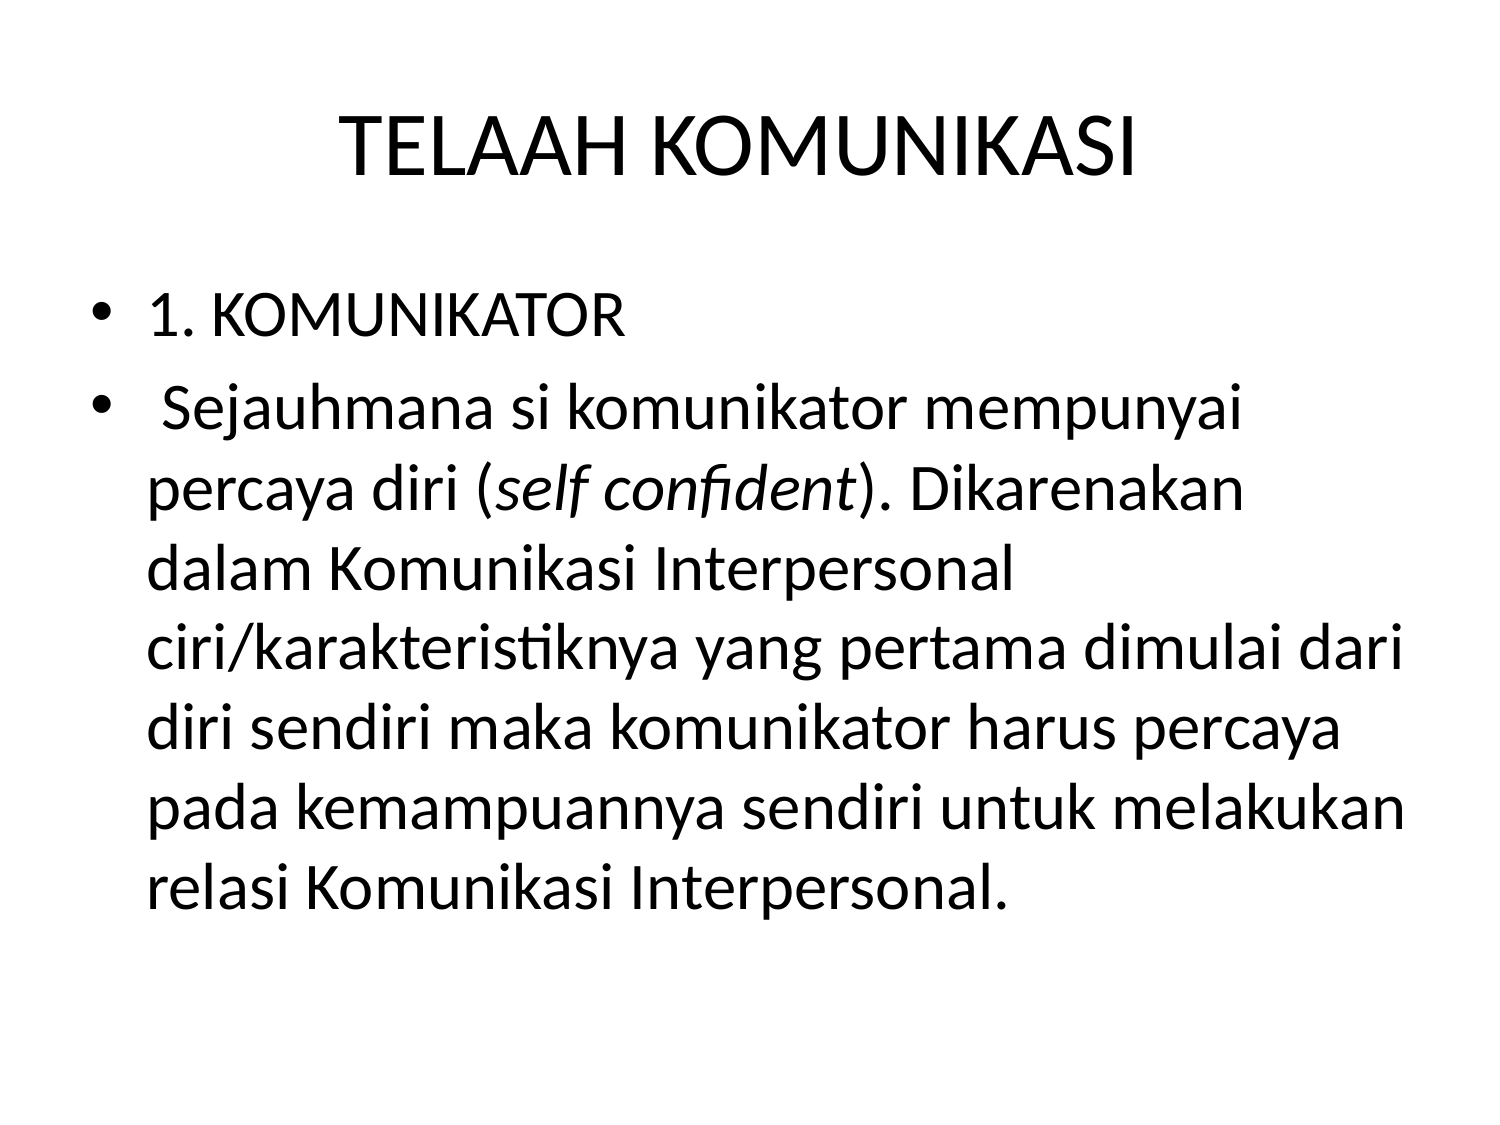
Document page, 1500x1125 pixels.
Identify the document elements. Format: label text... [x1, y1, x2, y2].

list 1. KOMUNIKATOR Sejauhmana si komunikator mempunyai percaya diri (self confident). Dikarenakan dalam Komunikasi Interpersonal ciri/karakteristiknya yang pertama dimulai dari diri sendiri maka komunikator harus percaya pada kemampuannya sendiri untuk melakukan relasi Komunikasi Interpersonal. [75, 262, 1425, 1005]
title TELAAH KOMUNIKASI [75, 45, 1425, 233]
